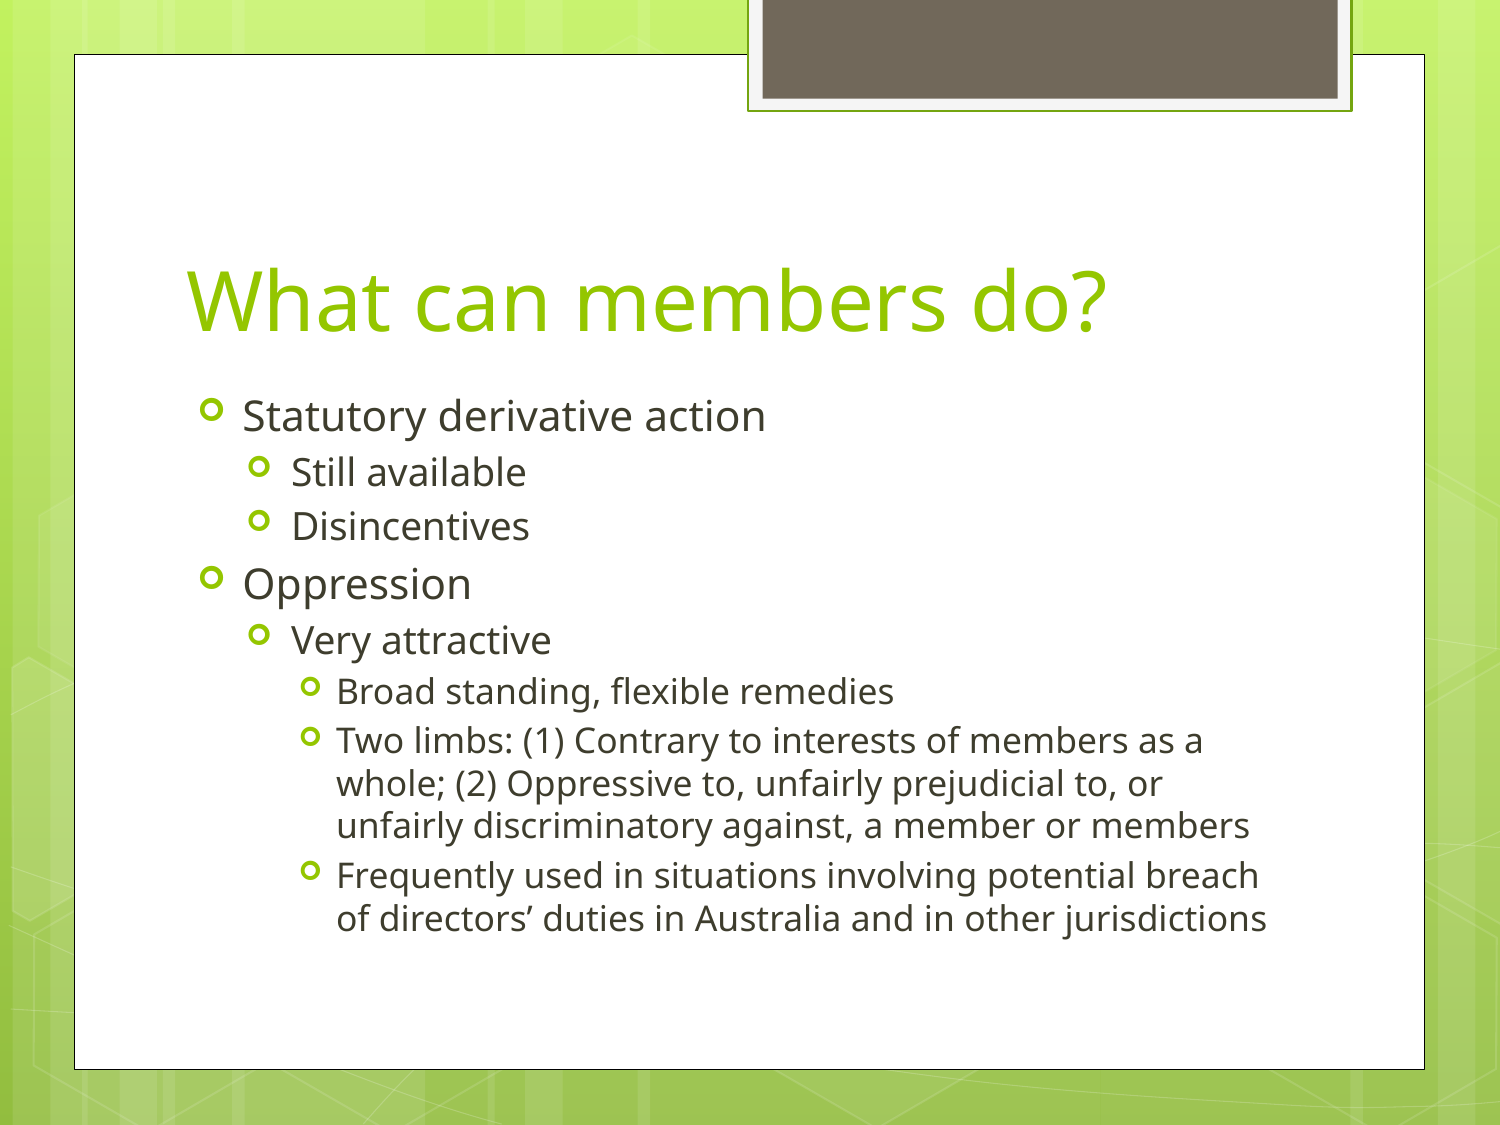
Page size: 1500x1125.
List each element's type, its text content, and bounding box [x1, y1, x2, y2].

list Statutory derivative action Still available Disincentives Oppression Very attractive Broad standing, flexible remedies Two limbs: (1) Contrary to interests of members as a whole; (2) Oppressive to, unfairly prejudicial to, or unfairly discriminatory against, a member or members Frequently used in situations involving potential breach of directors’ duties in Australia and in other jurisdictions [171, 381, 1283, 957]
title What can members do? [171, 168, 1324, 357]
